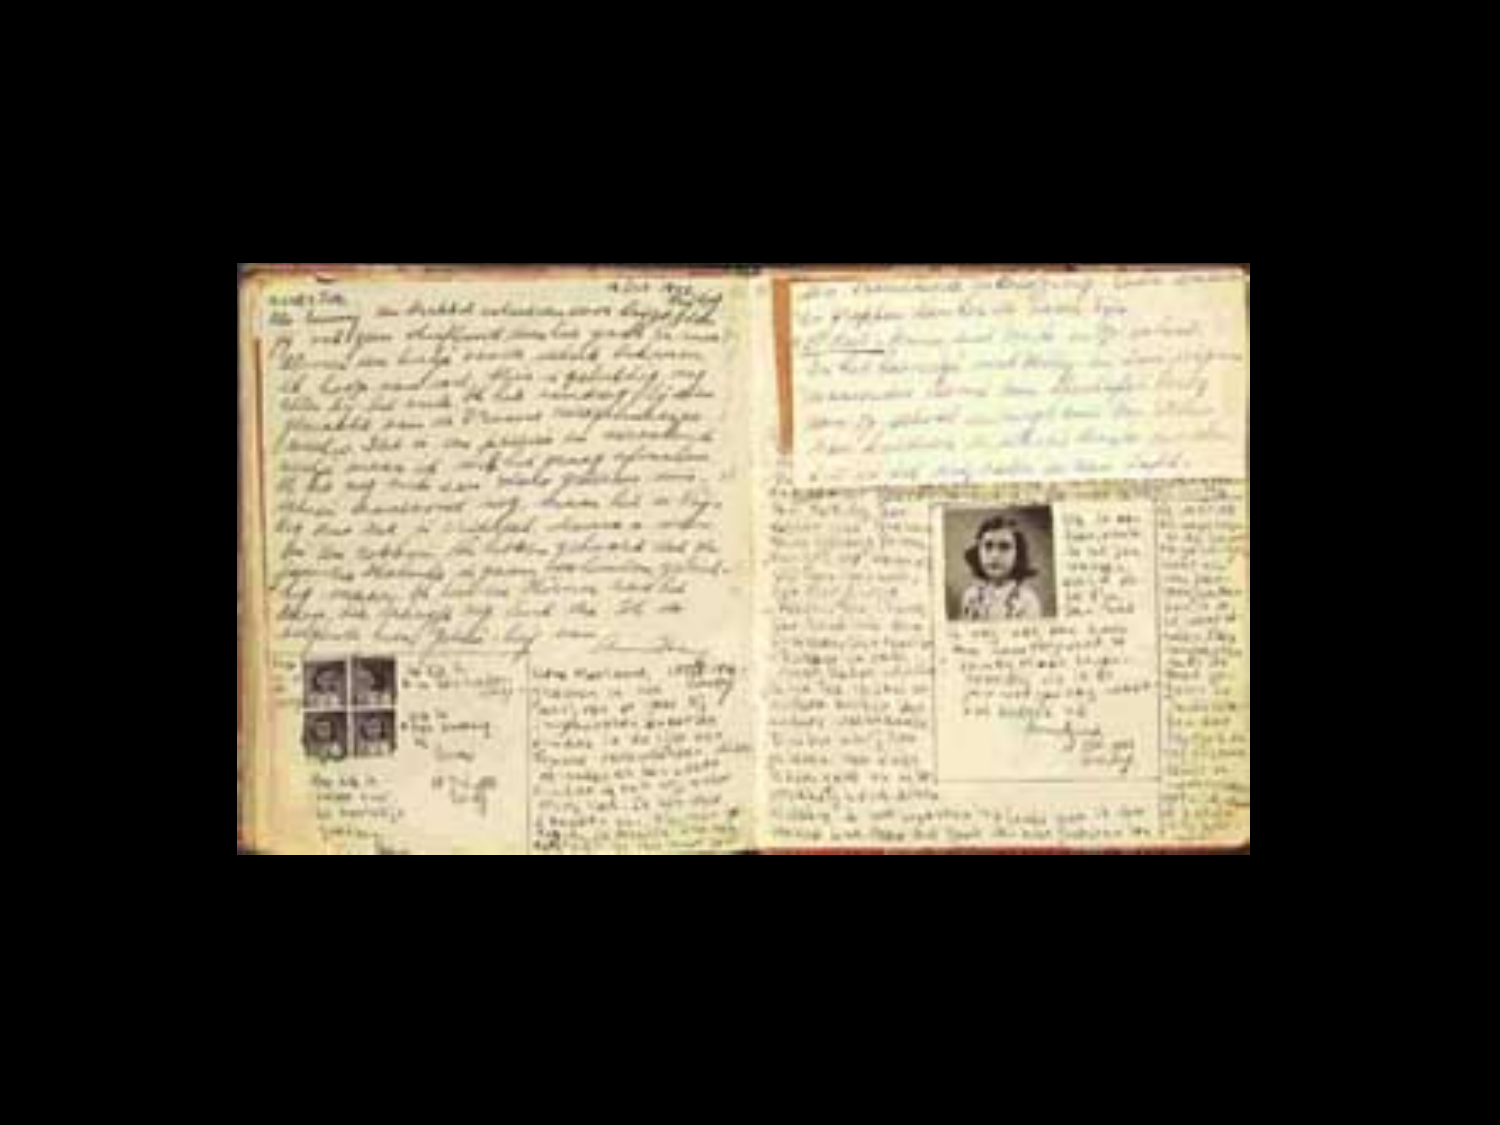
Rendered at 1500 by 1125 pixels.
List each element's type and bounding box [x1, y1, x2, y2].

picture [237, 263, 1250, 855]
